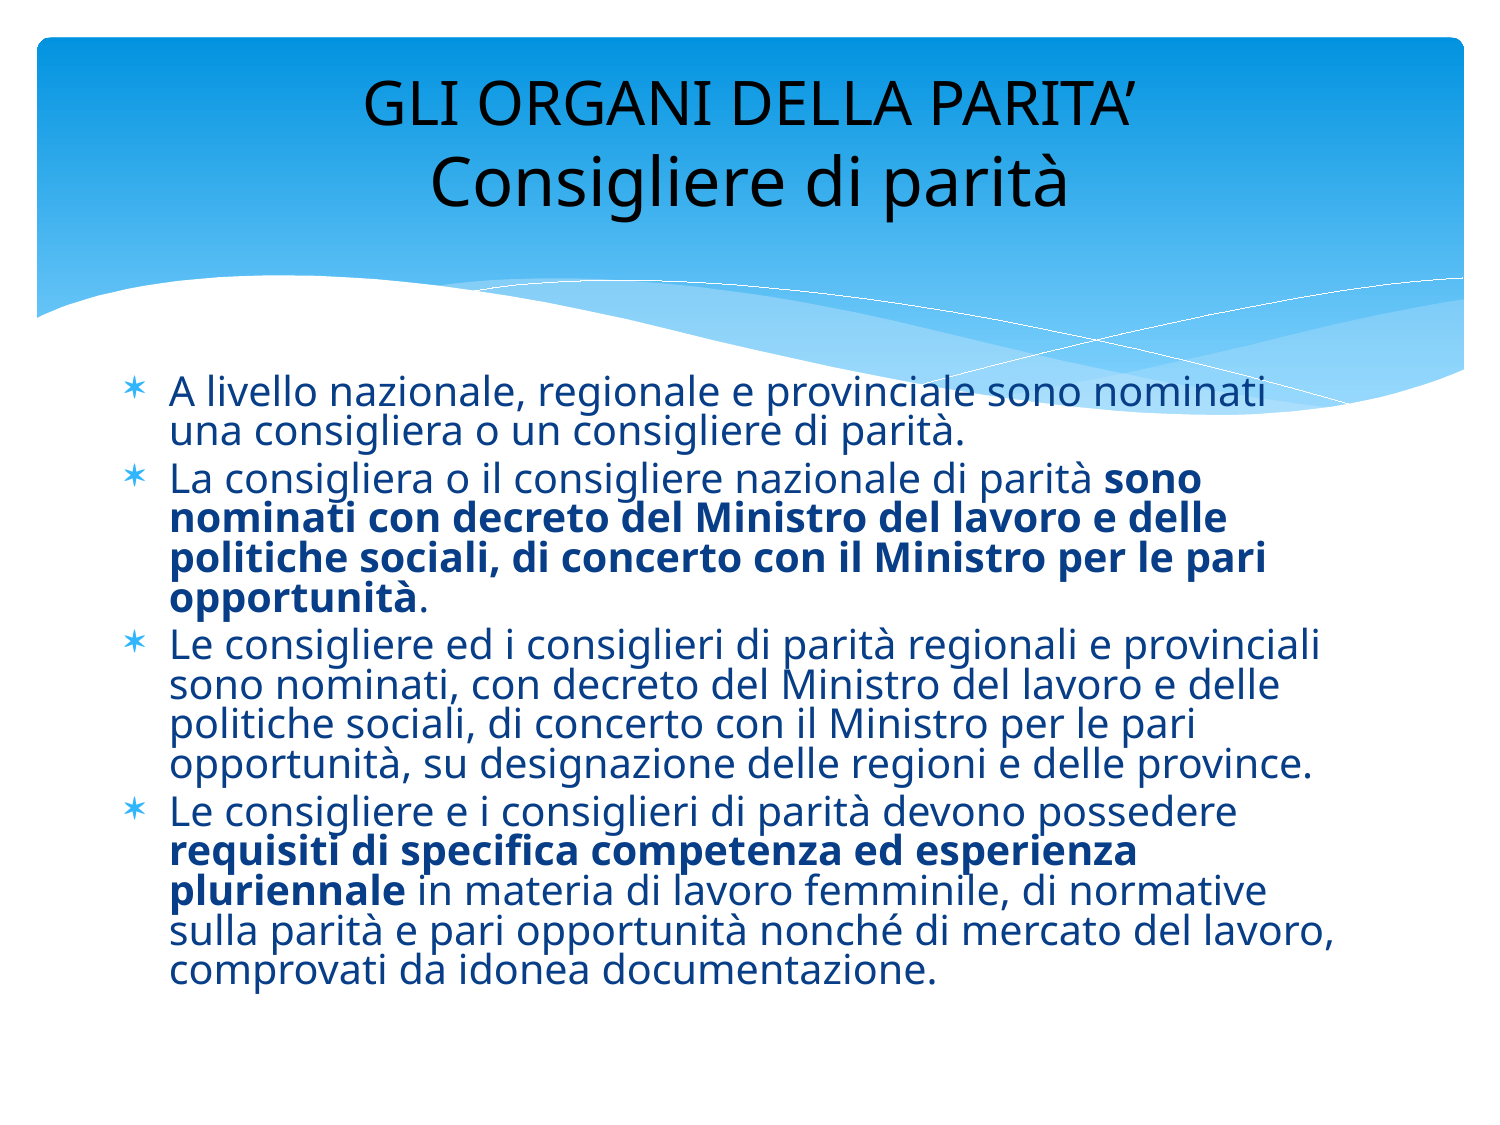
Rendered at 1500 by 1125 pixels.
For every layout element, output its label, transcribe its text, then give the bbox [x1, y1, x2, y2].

title GLI ORGANI DELLA PARITA’ Consigliere di parità [75, 55, 1425, 261]
list A livello nazionale, regionale e provinciale sono nominati una consigliera o un consigliere di parità. La consigliera o il consigliere nazionale di parità sono nominati con decreto del Ministro del lavoro e delle politiche sociali, di concerto con il Ministro per le pari opportunità. Le consigliere ed i consiglieri di parità regionali e provinciali sono nominati, con decreto del Ministro del lavoro e delle politiche sociali, di concerto con il Ministro per le pari opportunità, su designazione delle regioni e delle province. Le consigliere e i consiglieri di parità devono possedere requisiti di specifica competenza ed esperienza pluriennale in materia di lavoro femminile, di normative sulla parità e pari opportunità nonché di mercato del lavoro, comprovati da idonea documentazione. [109, 366, 1359, 1005]
